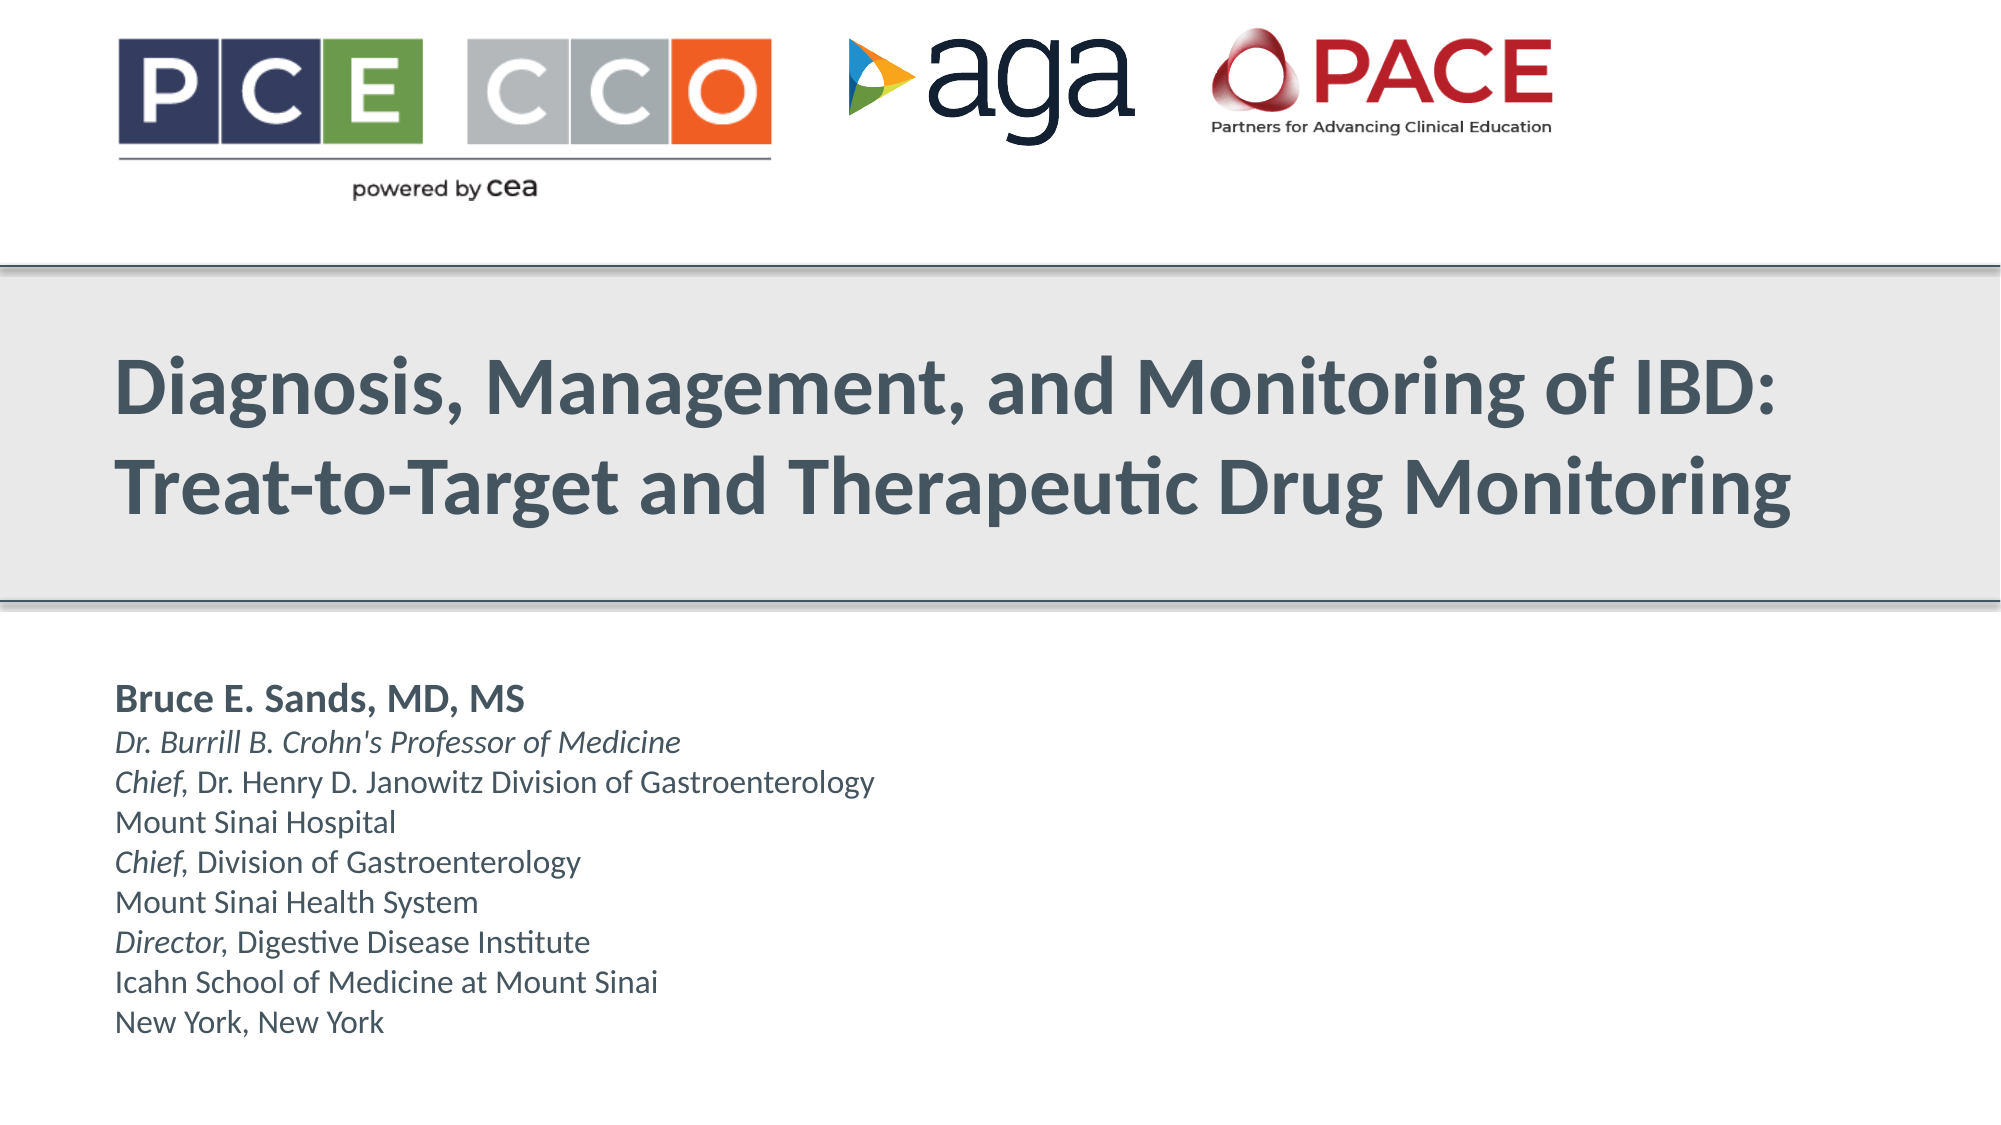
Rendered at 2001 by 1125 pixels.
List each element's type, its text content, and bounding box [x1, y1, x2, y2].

picture [118, 38, 774, 201]
picture [1191, 8, 1577, 153]
title Diagnosis, Management, and Monitoring of IBD: Treat-to-Target and Therapeutic Drug Monitoring [99, 262, 1948, 600]
picture [848, 38, 1135, 146]
subtitle Bruce E. Sands, MD, MS Dr. Burrill B. Crohn's Professor of Medicine Chief, Dr. Henry D. Janowitz Division of Gastroenterology Mount Sinai Hospital Chief, Division of Gastroenterology Mount Sinai Health System Director, Digestive Disease Institute Icahn School of Medicine at Mount Sinai New York, New York [99, 663, 950, 847]
